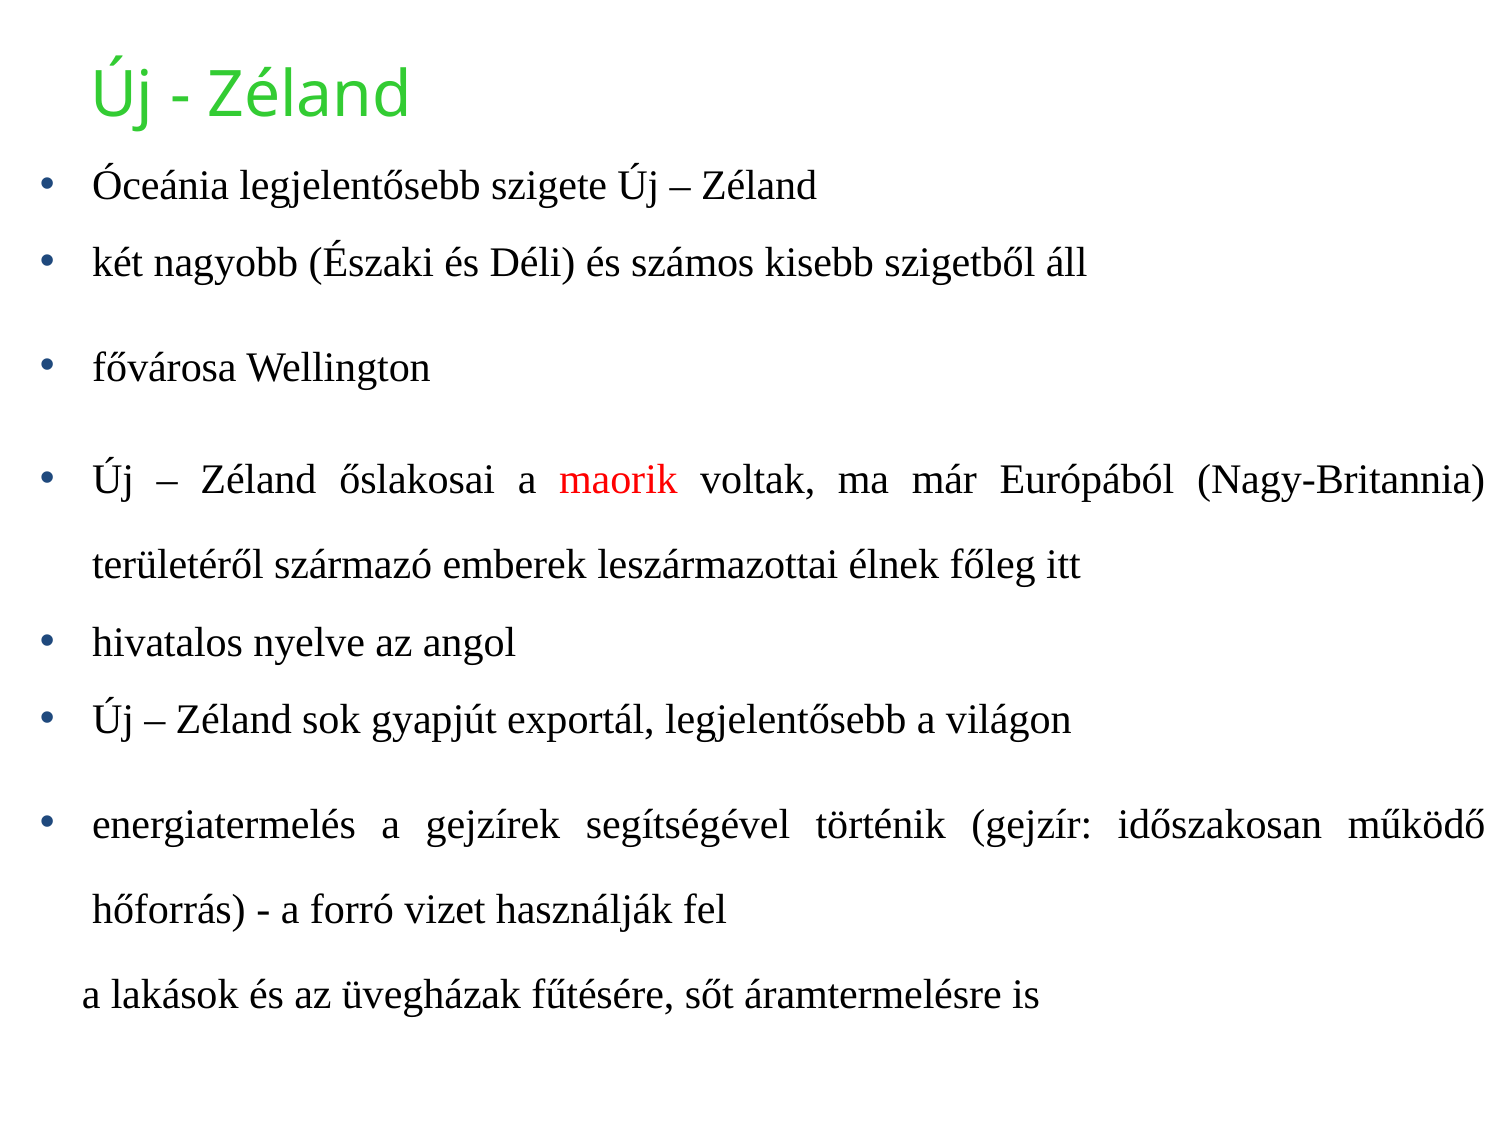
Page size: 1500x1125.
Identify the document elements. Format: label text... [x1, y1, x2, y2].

list Óceánia legjelentősebb szigete Új – Zéland két nagyobb (Északi és Déli) és számos kisebb szigetből áll fővárosa Wellington Új – Zéland őslakosai a maorik voltak, ma már Európából (Nagy-Britannia) területéről származó emberek leszármazottai élnek főleg itt hivatalos nyelve az angol Új – Zéland sok gyapjút exportál, legjelentősebb a világon energiatermelés a gejzírek segítségével történik (gejzír: időszakosan működő hőforrás) - a forró vizet használják fel a lakások és az üvegházak fűtésére, sőt áramtermelésre is [24, 149, 1500, 1025]
title Új - Zéland [75, 45, 1425, 138]
